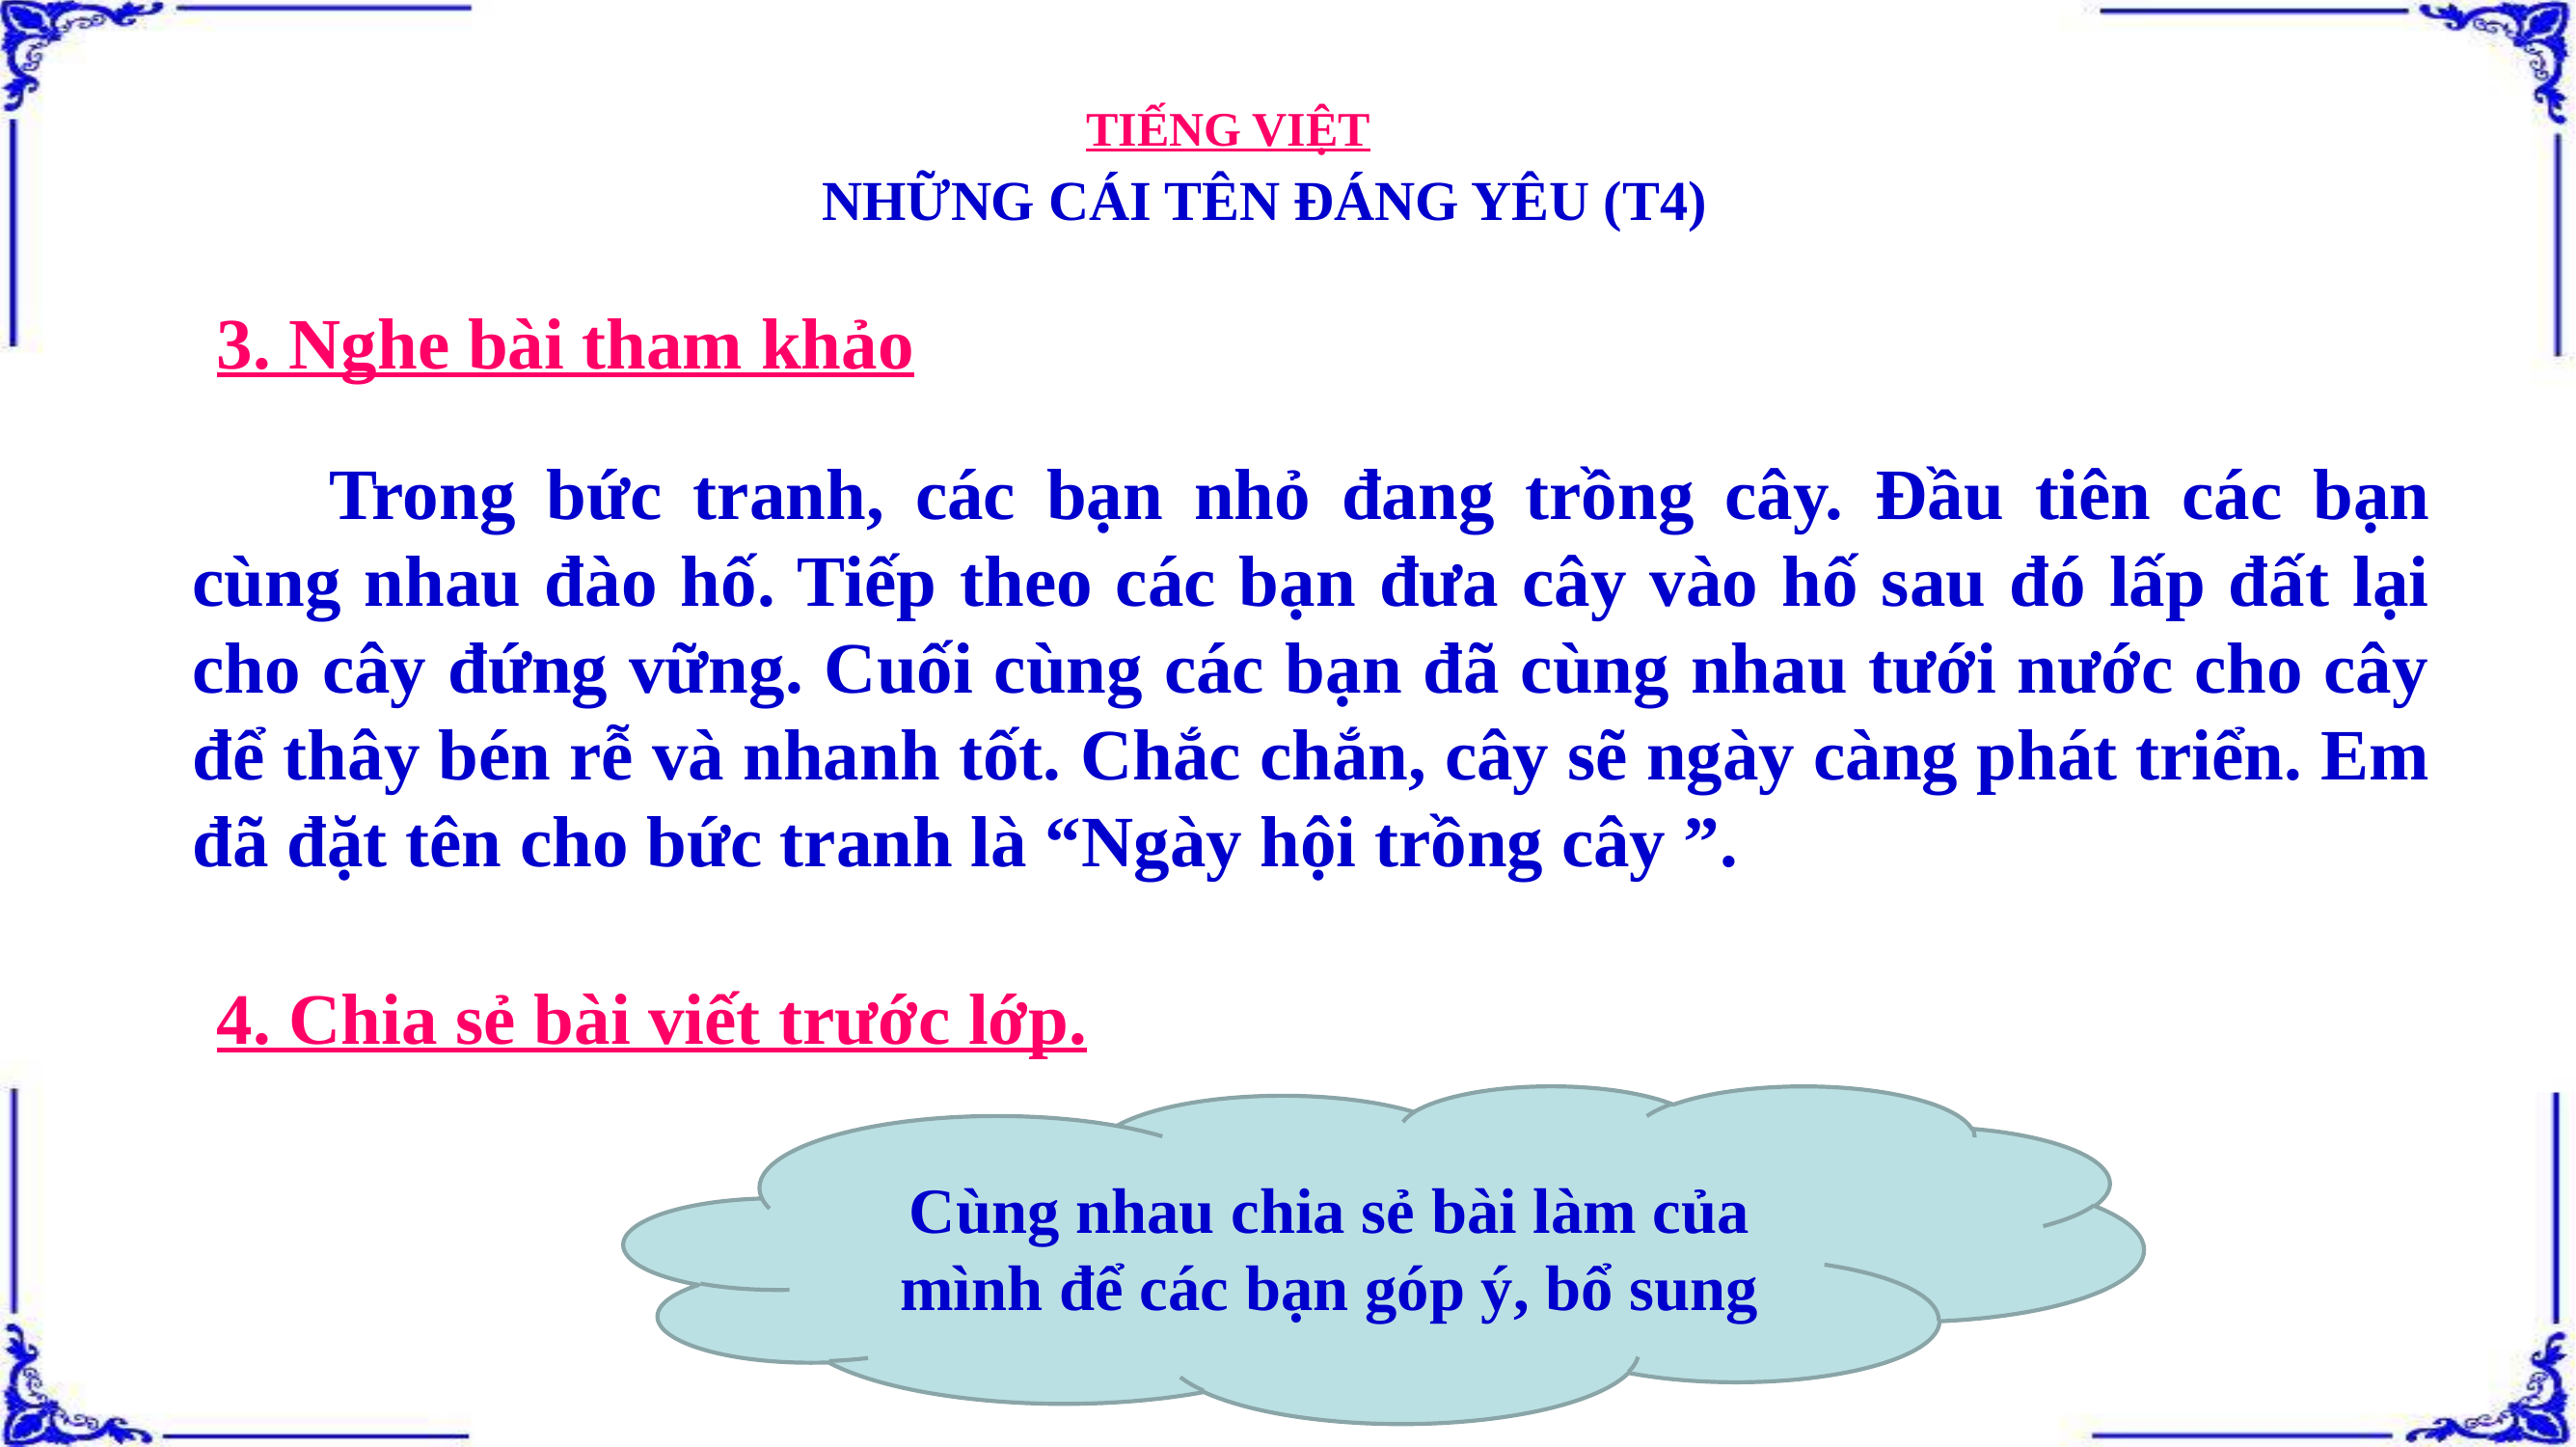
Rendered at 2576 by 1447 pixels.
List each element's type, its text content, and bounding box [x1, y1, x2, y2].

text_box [792, 23, 1728, 240]
text_box Trong bức tranh, các bạn nhỏ đang trồng cây. Đầu tiên các bạn cùng nhau đào hố. Tiếp theo các bạn đưa cây vào hố sau đó lấp đất lại cho cây đứng vững. Cuối cùng các bạn đã cùng nhau tưới nước cho cây để thây bén rễ và nhanh tốt. Chắc chắn, cây sẽ ngày càng phát triển. Em đã đặt tên cho bức tranh là “Ngày hội trồng cây ”. [178, 440, 2445, 888]
text_box Cùng nhau chia sẻ bài làm của mình để các bạn góp ý, bổ sung [621, 1084, 2147, 1427]
text_box 3. Nghe bài tham khảo [202, 288, 2445, 391]
picture [0, 0, 2576, 1447]
text_box 4. Chia sẻ bài viết trước lớp. [202, 964, 2445, 1066]
